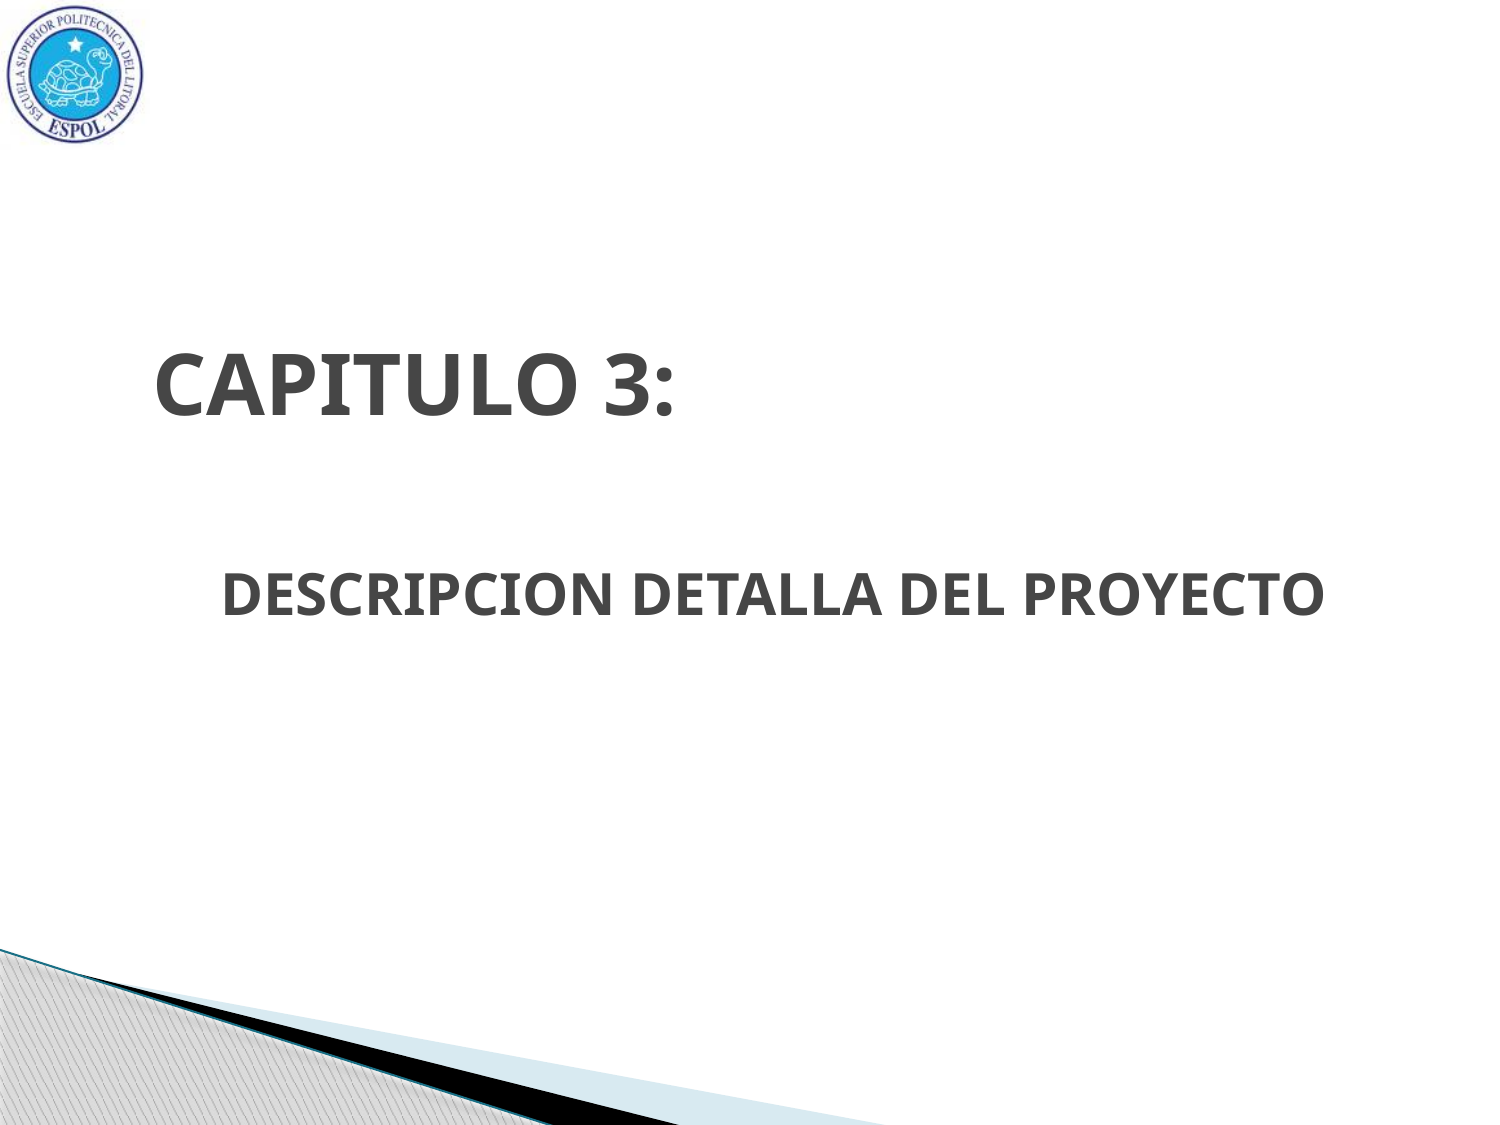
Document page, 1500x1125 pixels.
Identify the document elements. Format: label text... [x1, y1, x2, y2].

picture [0, 0, 151, 151]
title CAPITULO 3: [137, 287, 1363, 475]
list DESCRIPCION DETALLA DEL PROYECTO [187, 549, 1500, 738]
